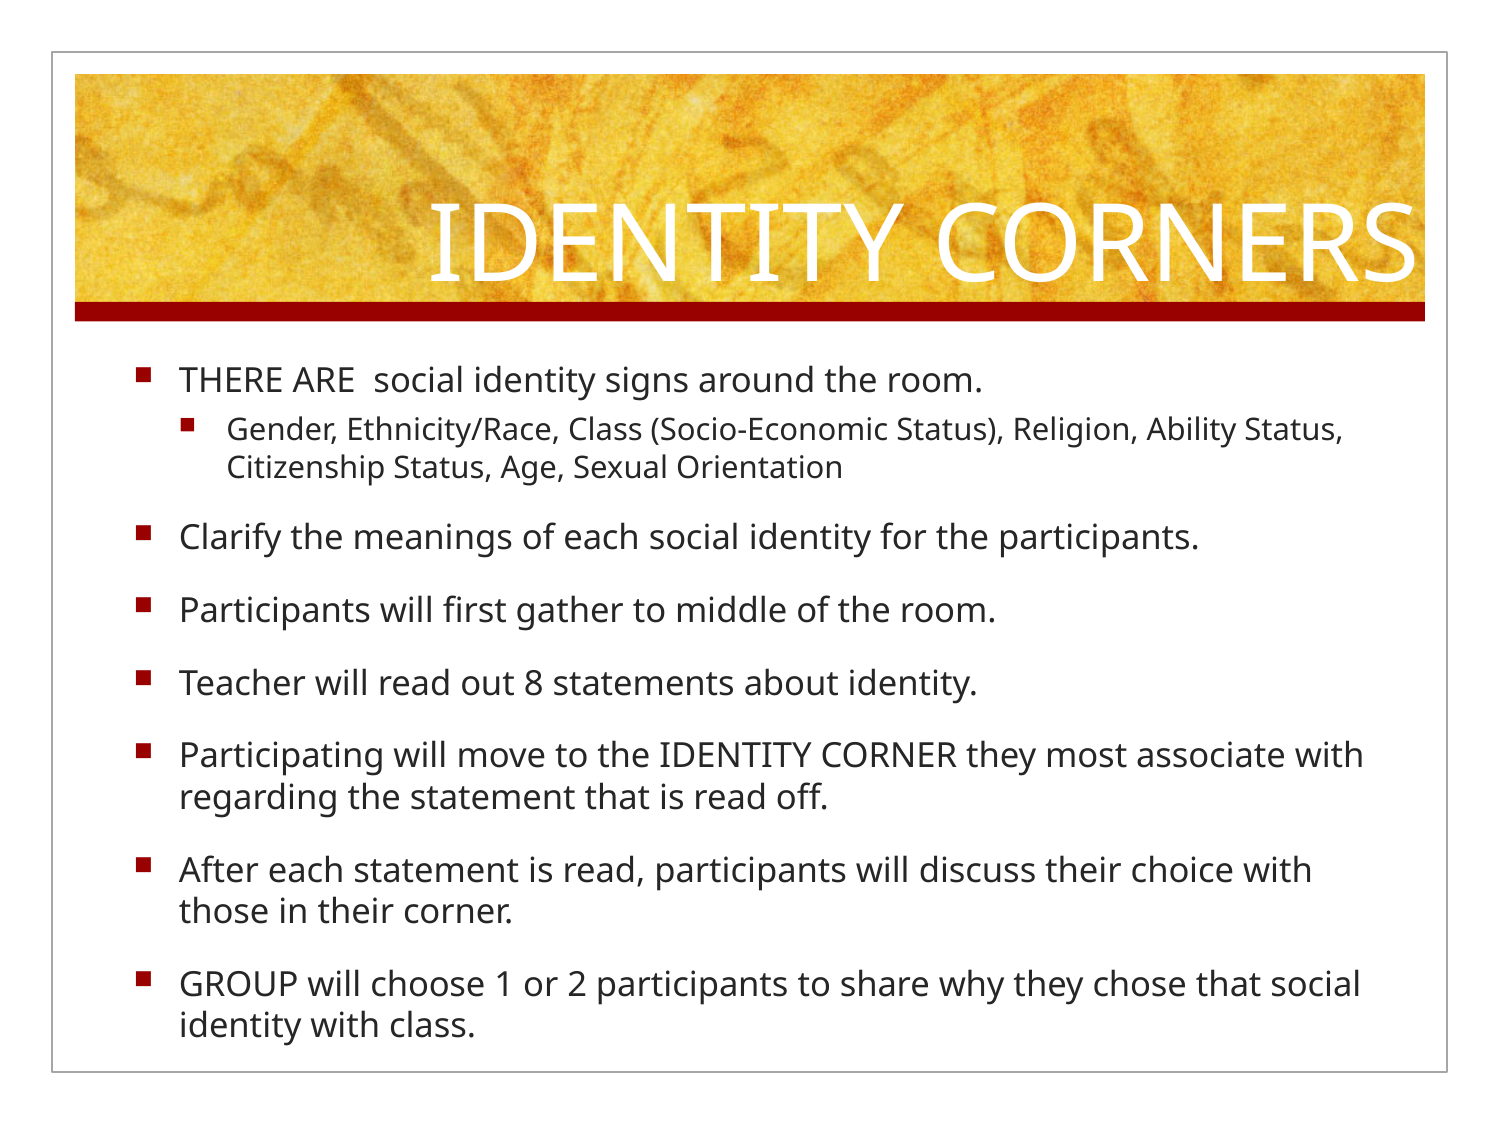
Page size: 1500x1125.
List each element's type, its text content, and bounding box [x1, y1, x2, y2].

title IDENTITY CORNERS [51, 145, 1436, 303]
list THERE ARE social identity signs around the room. Gender, Ethnicity/Race, Class (Socio-Economic Status), Religion, Ability Status, Citizenship Status, Age, Sexual Orientation Clarify the meanings of each social identity for the participants. Participants will first gather to middle of the room. Teacher will read out 8 statements about identity. Participating will move to the IDENTITY CORNER they most associate with regarding the statement that is read off. After each statement is read, participants will discuss their choice with those in their corner. GROUP will choose 1 or 2 participants to share why they chose that social identity with class. [118, 350, 1392, 1053]
picture [75, 74, 1425, 145]
